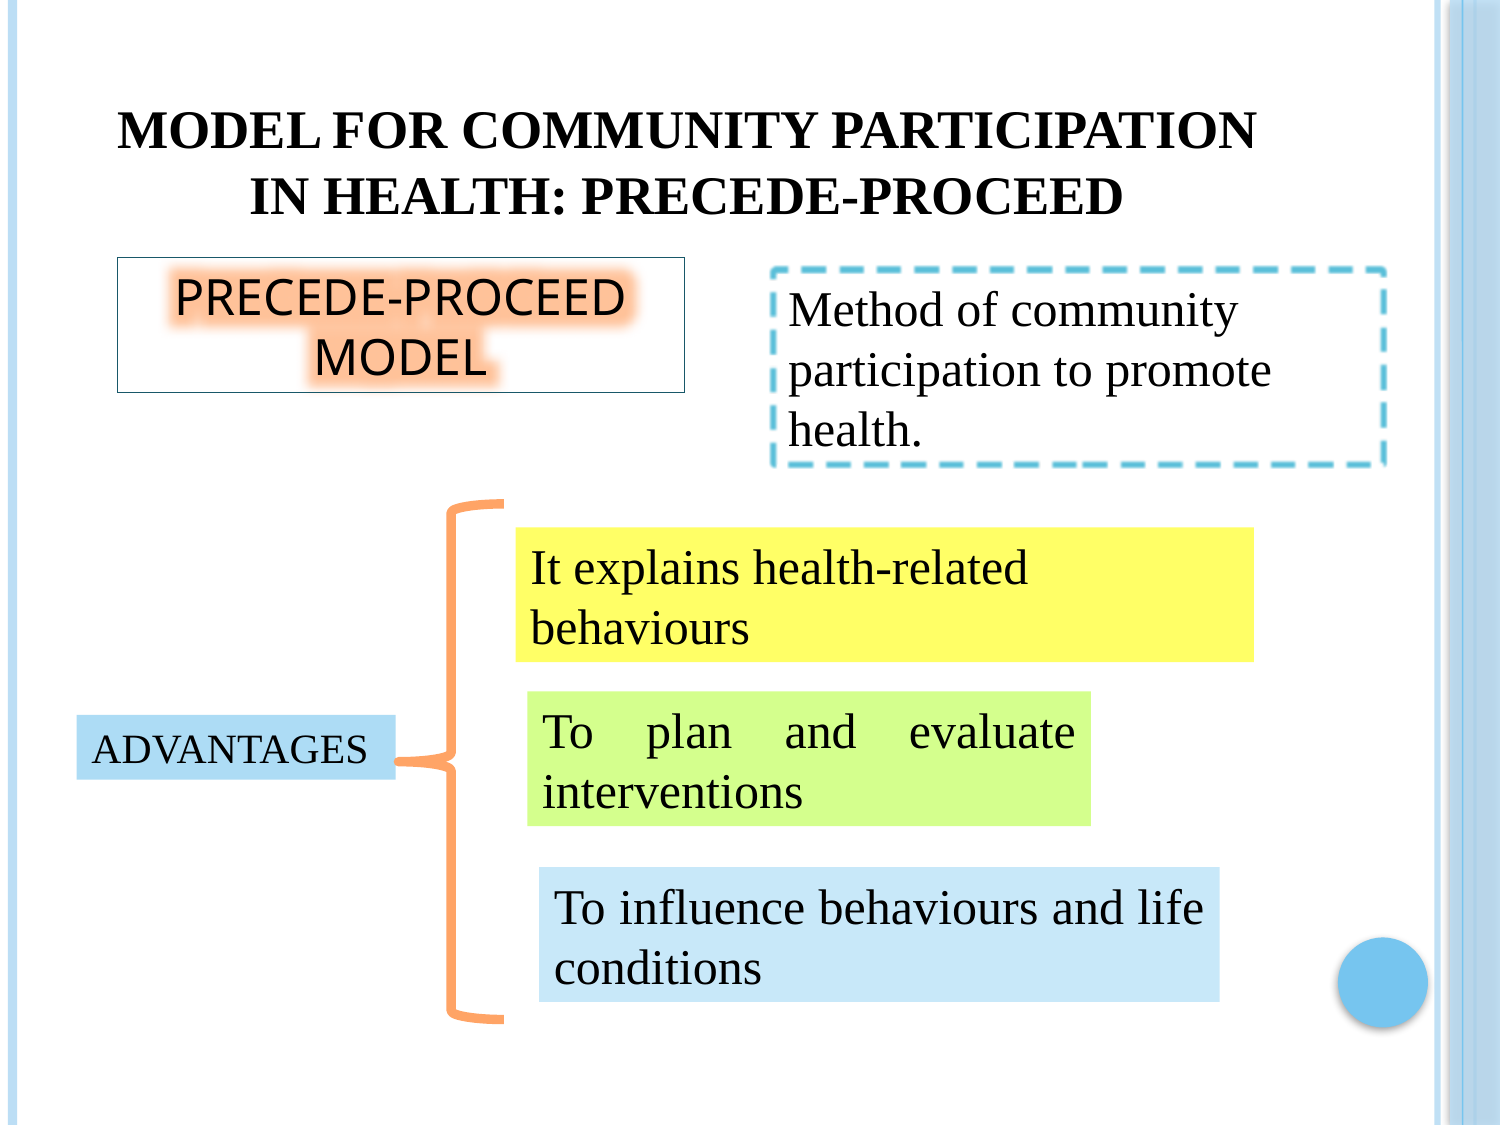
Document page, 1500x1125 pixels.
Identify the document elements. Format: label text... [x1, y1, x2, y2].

text_box Method of community participation to promote health. [777, 273, 1380, 462]
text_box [76, 503, 1255, 1021]
text_box PRECEDE-PROCEED MODEL [117, 257, 685, 393]
title Model for community participation in Health: precede-proceed [75, 45, 1300, 233]
